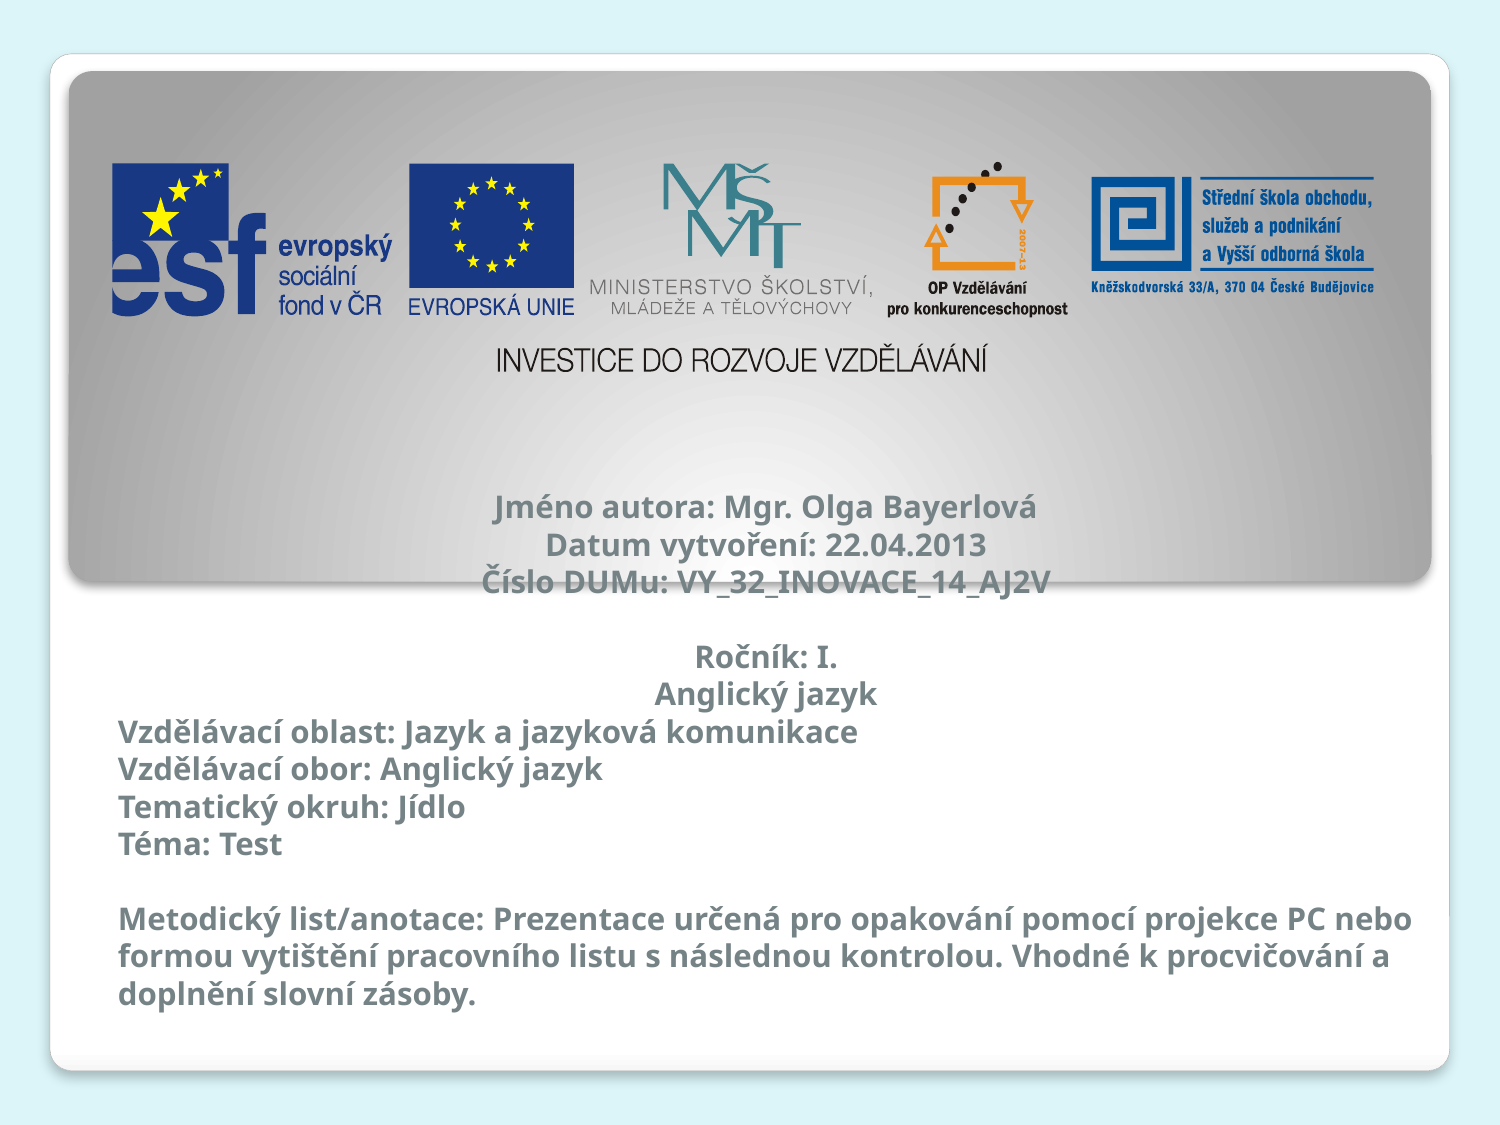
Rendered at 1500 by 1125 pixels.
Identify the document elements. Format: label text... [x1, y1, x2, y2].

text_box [105, 152, 1381, 394]
subtitle Jméno autora: Mgr. Olga Bayerlová Datum vytvoření: 22.04.2013 Číslo DUMu: VY_32_INOVACE_14_AJ2V Ročník: I. Anglický jazyk Vzdělávací oblast: Jazyk a jazyková komunikace Vzdělávací obor: Anglický jazyk Tematický okruh: Jídlo Téma: Test Metodický list/anotace: Prezentace určená pro opakování pomocí projekce PC nebo formou vytištění pracovního listu s následnou kontrolou. Vhodné k procvičování a doplnění slovní zásoby. [82, 375, 1430, 1055]
